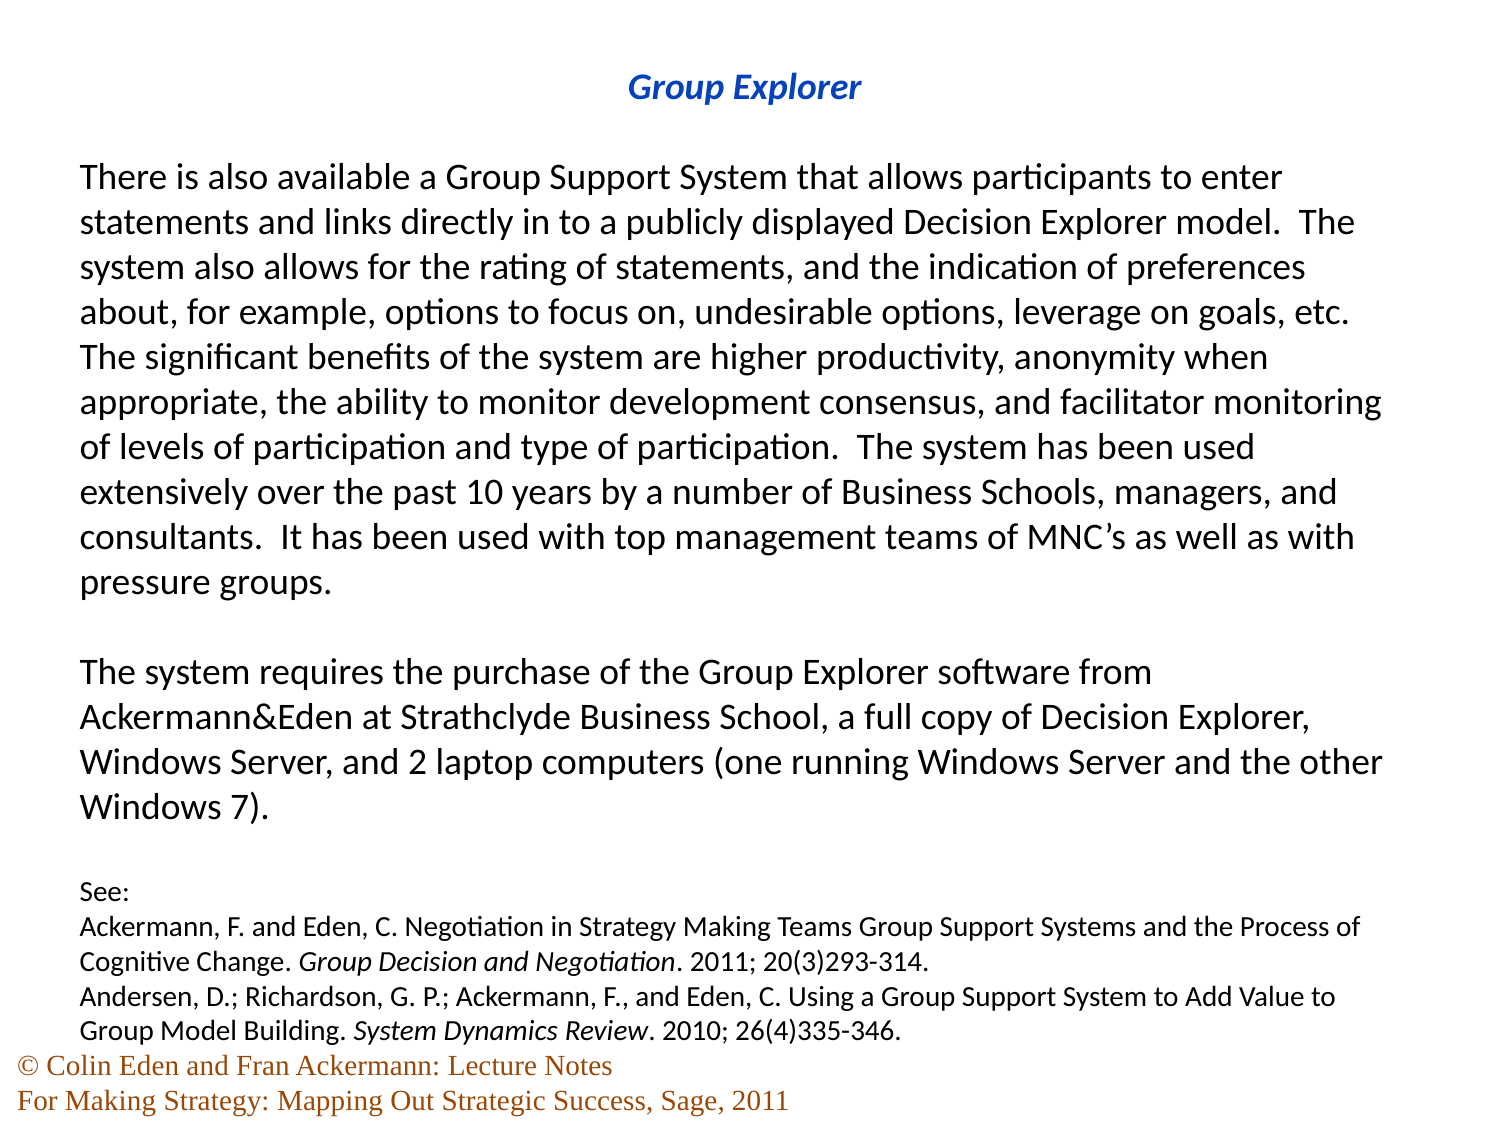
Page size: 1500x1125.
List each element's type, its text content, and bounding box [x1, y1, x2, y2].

text_box Group Explorer There is also available a Group Support System that allows participants to enter statements and links directly in to a publicly displayed Decision Explorer model. The system also allows for the rating of statements, and the indication of preferences about, for example, options to focus on, undesirable options, leverage on goals, etc. The significant benefits of the system are higher productivity, anonymity when appropriate, the ability to monitor development consensus, and facilitator monitoring of levels of participation and type of participation. The system has been used extensively over the past 10 years by a number of Business Schools, managers, and consultants. It has been used with top management teams of MNC’s as well as with pressure groups. The system requires the purchase of the Group Explorer software from Ackermann&Eden at Strathclyde Business School, a full copy of Decision Explorer, Windows Server, and 2 laptop computers (one running Windows Server and the other Windows 7). See: Ackermann, F. and Eden, C. Negotiation in Strategy Making Teams Group Support Systems and the Process of Cognitive Change. Group Decision and Negotiation. 2011; 20(3)293-314. Andersen, D.; Richardson, G. P.; Ackermann, F., and Eden, C. Using a Group Support System to Add Value to Group Model Building. System Dynamics Review. 2010; 26(4)335-346. [64, 54, 1425, 1055]
